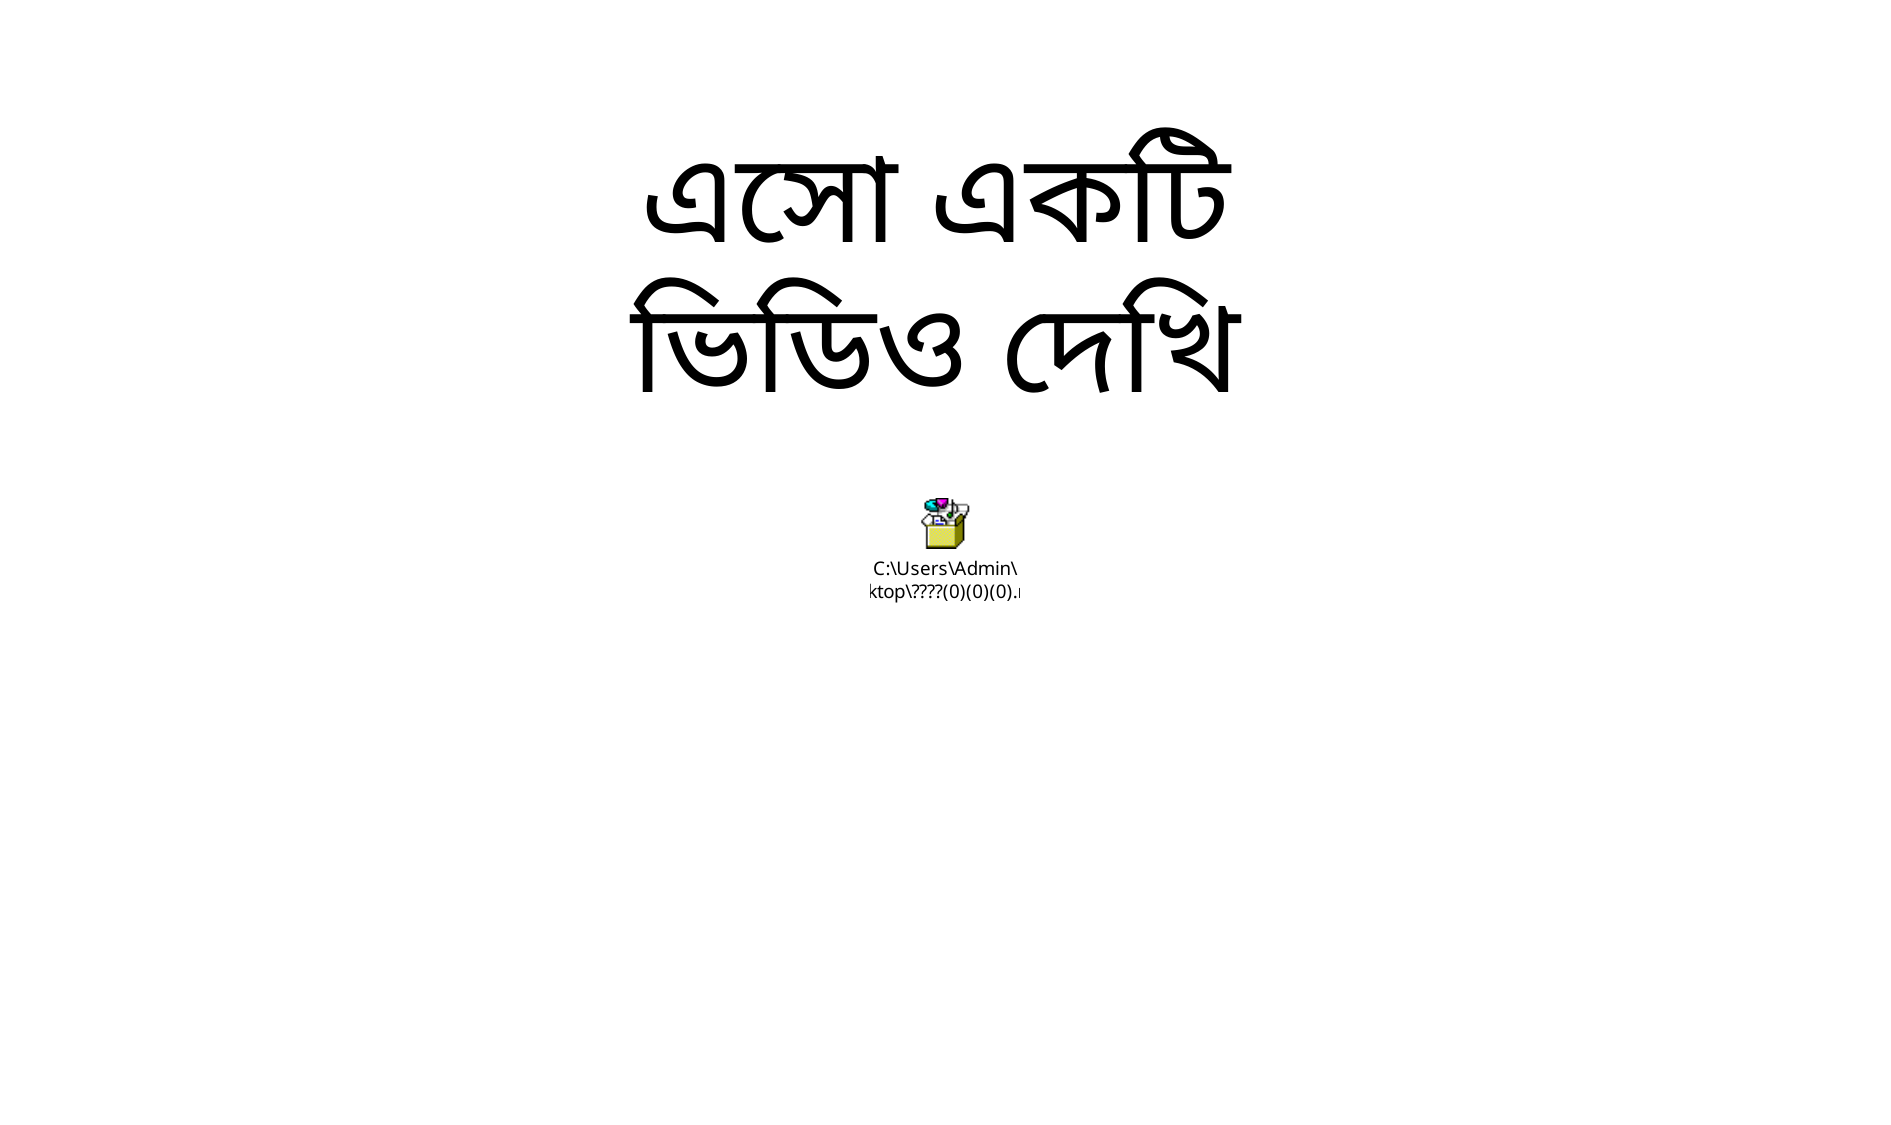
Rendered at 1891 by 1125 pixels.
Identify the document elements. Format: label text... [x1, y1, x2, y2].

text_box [869, 498, 1021, 626]
text_box এসো একটি ভিডিও দেখি [479, 109, 1393, 425]
